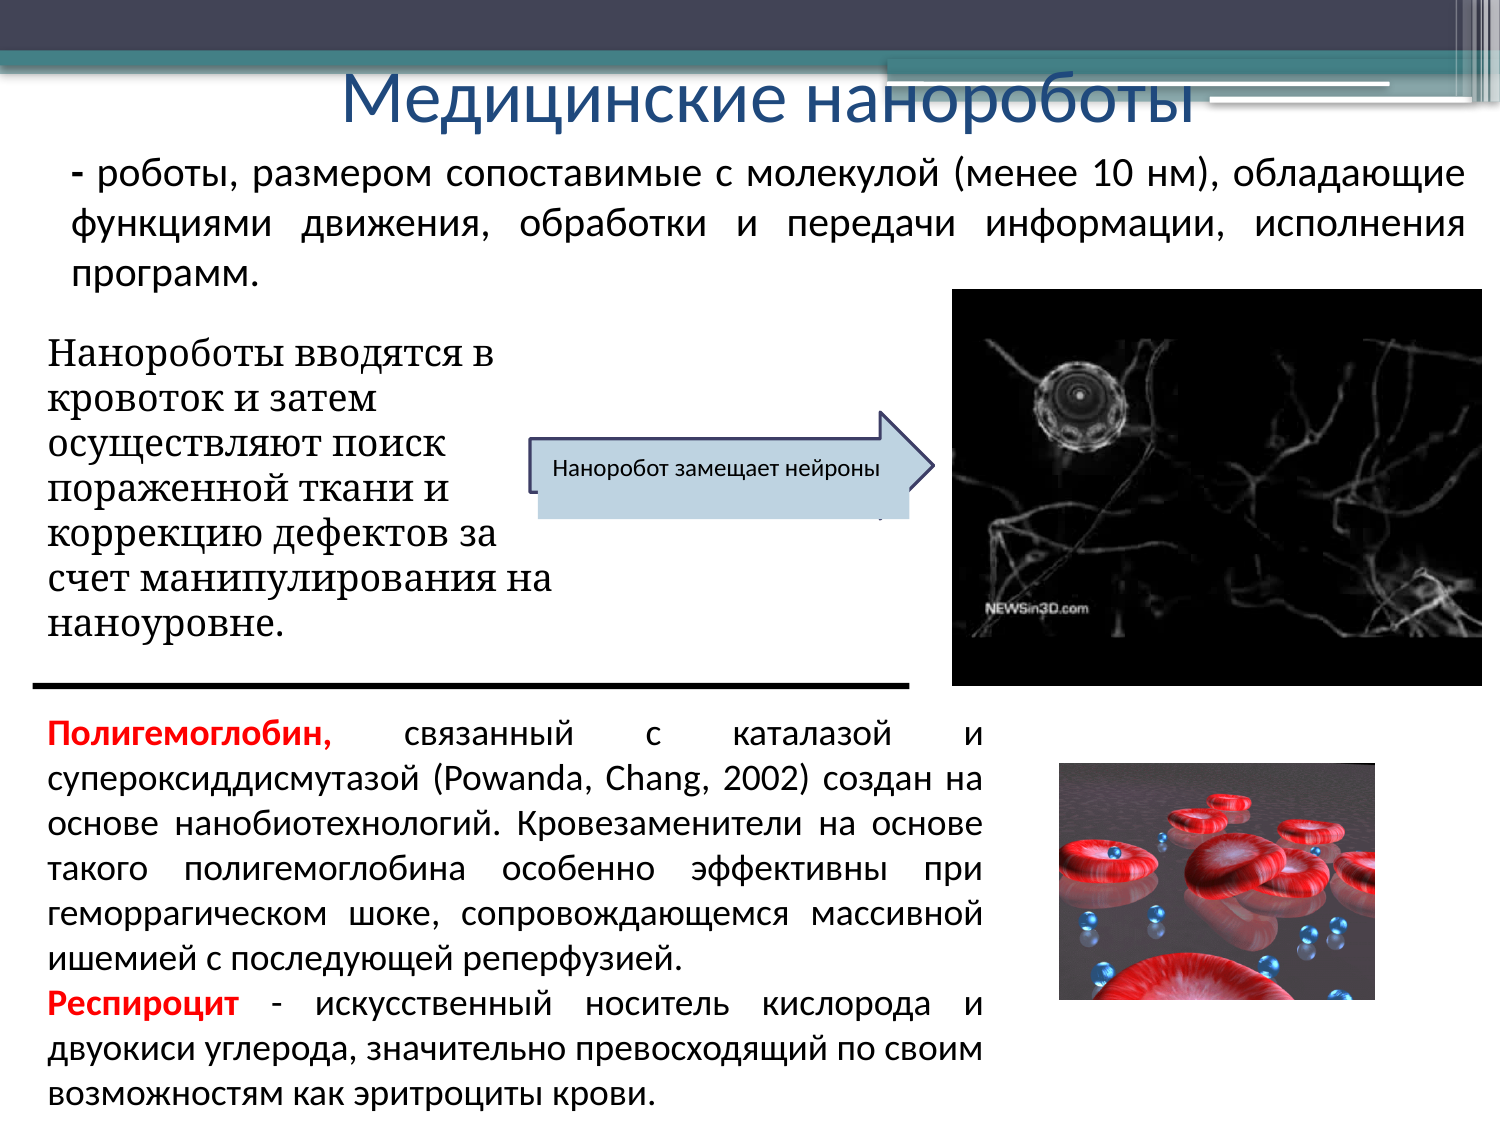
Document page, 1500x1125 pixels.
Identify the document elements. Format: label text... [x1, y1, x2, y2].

text_box Медицинские нанороботы [56, 0, 1482, 137]
text_box Полигемоглобин, связанный с каталазой и супероксиддисмутазой (Powanda, Chang, 2002) создан на основе нанобиотехнологий. Кровезаменители на основе такого полигемоглобина особенно эффективны при геморрагическом шоке, сопровождающемся массивной ишемией с последующей реперфузией. Респироцит - искусственный носитель кислорода и двуокиси углерода, значительно превосходящий по своим возможностям как эритроциты крови. [32, 700, 999, 1125]
picture [1059, 763, 1375, 1000]
picture [952, 289, 1482, 687]
text_box [528, 410, 935, 494]
text_box Наноробот замещает нейроны [537, 444, 910, 520]
text_box - роботы, размером сопоставимые с молекулой (менее 10 нм), обладающие функциями движения, обработки и передачи информации, исполнения программ. [56, 137, 1482, 386]
text_box Нанороботы вводятся в кровоток и затем осуществляют поиск пораженной ткани и коррекцию дефектов за счет манипулирования на наноуровне. [32, 687, 600, 696]
text_box Нанороботы вводятся в кровоток и затем осуществляют поиск пораженной ткани и коррекцию дефектов за счет манипулирования на наноуровне. [32, 321, 600, 685]
